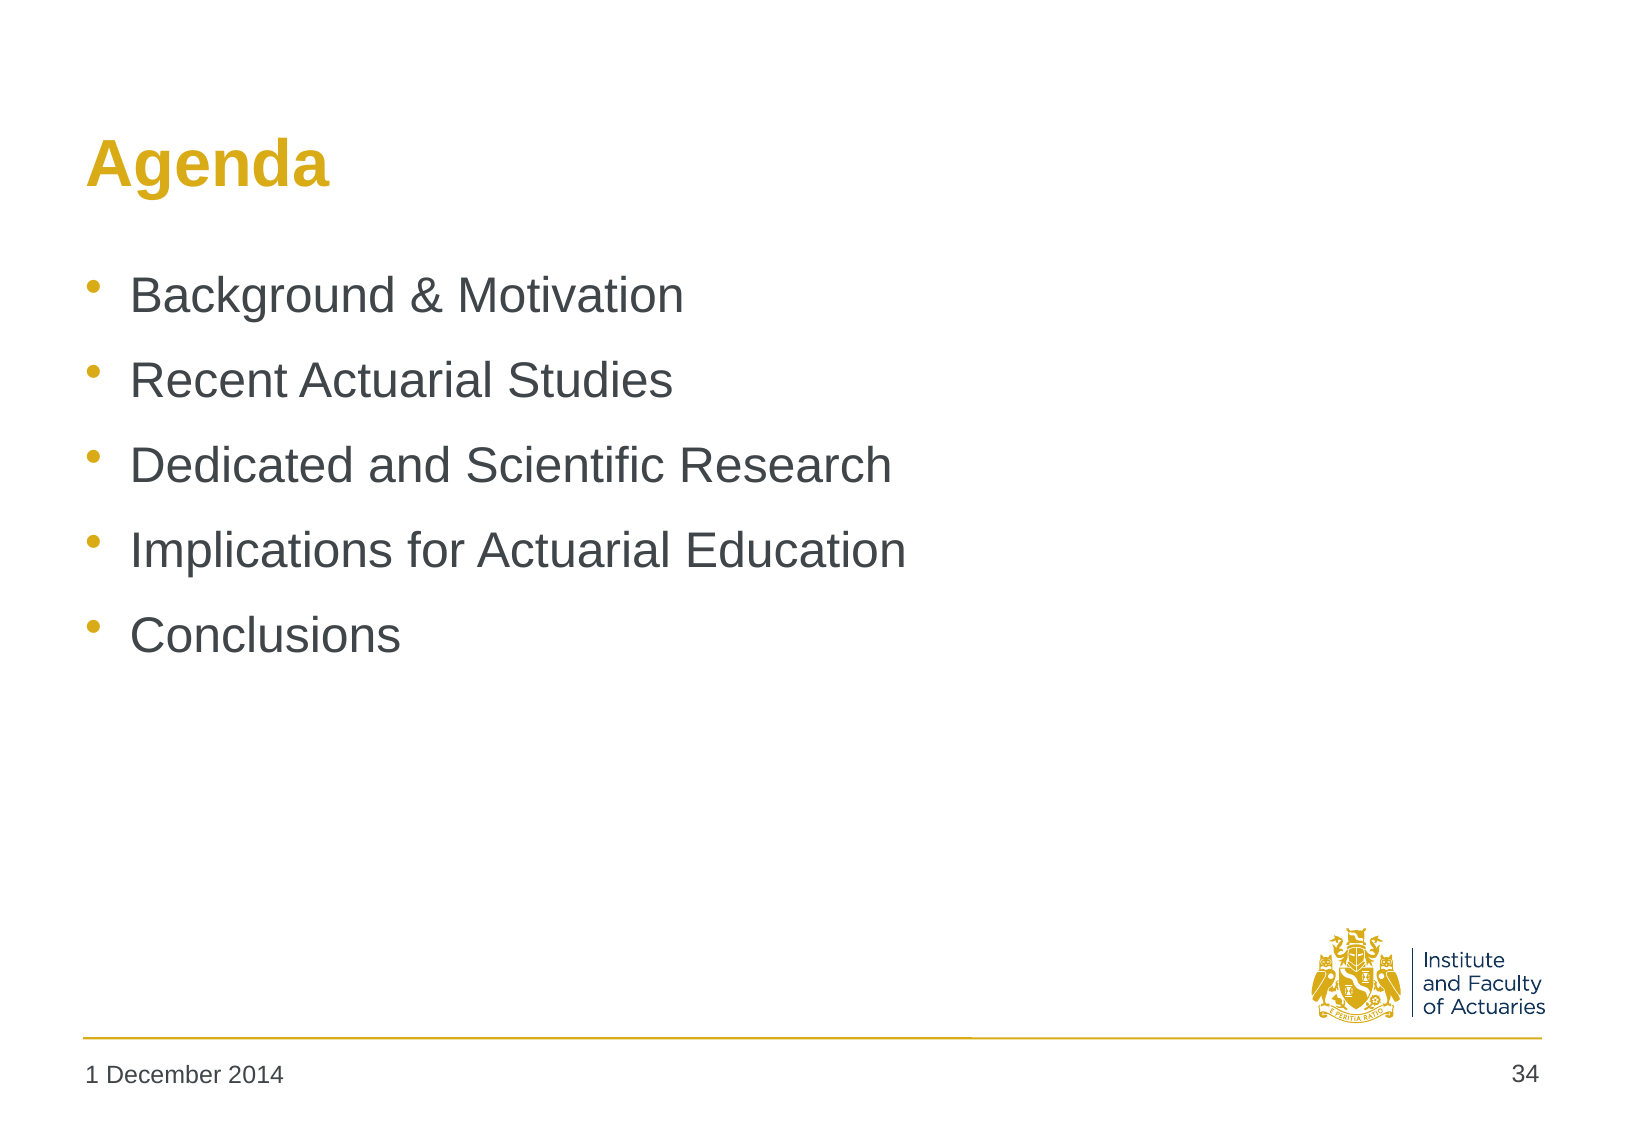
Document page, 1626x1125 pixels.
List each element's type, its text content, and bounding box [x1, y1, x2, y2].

title Agenda [70, 66, 1544, 254]
list Background & Motivation Recent Actuarial Studies Dedicated and Scientific Research Implications for Actuarial Education Conclusions [70, 255, 1544, 1017]
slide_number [70, 1051, 429, 1106]
slide_number 34 [1439, 1050, 1555, 1106]
